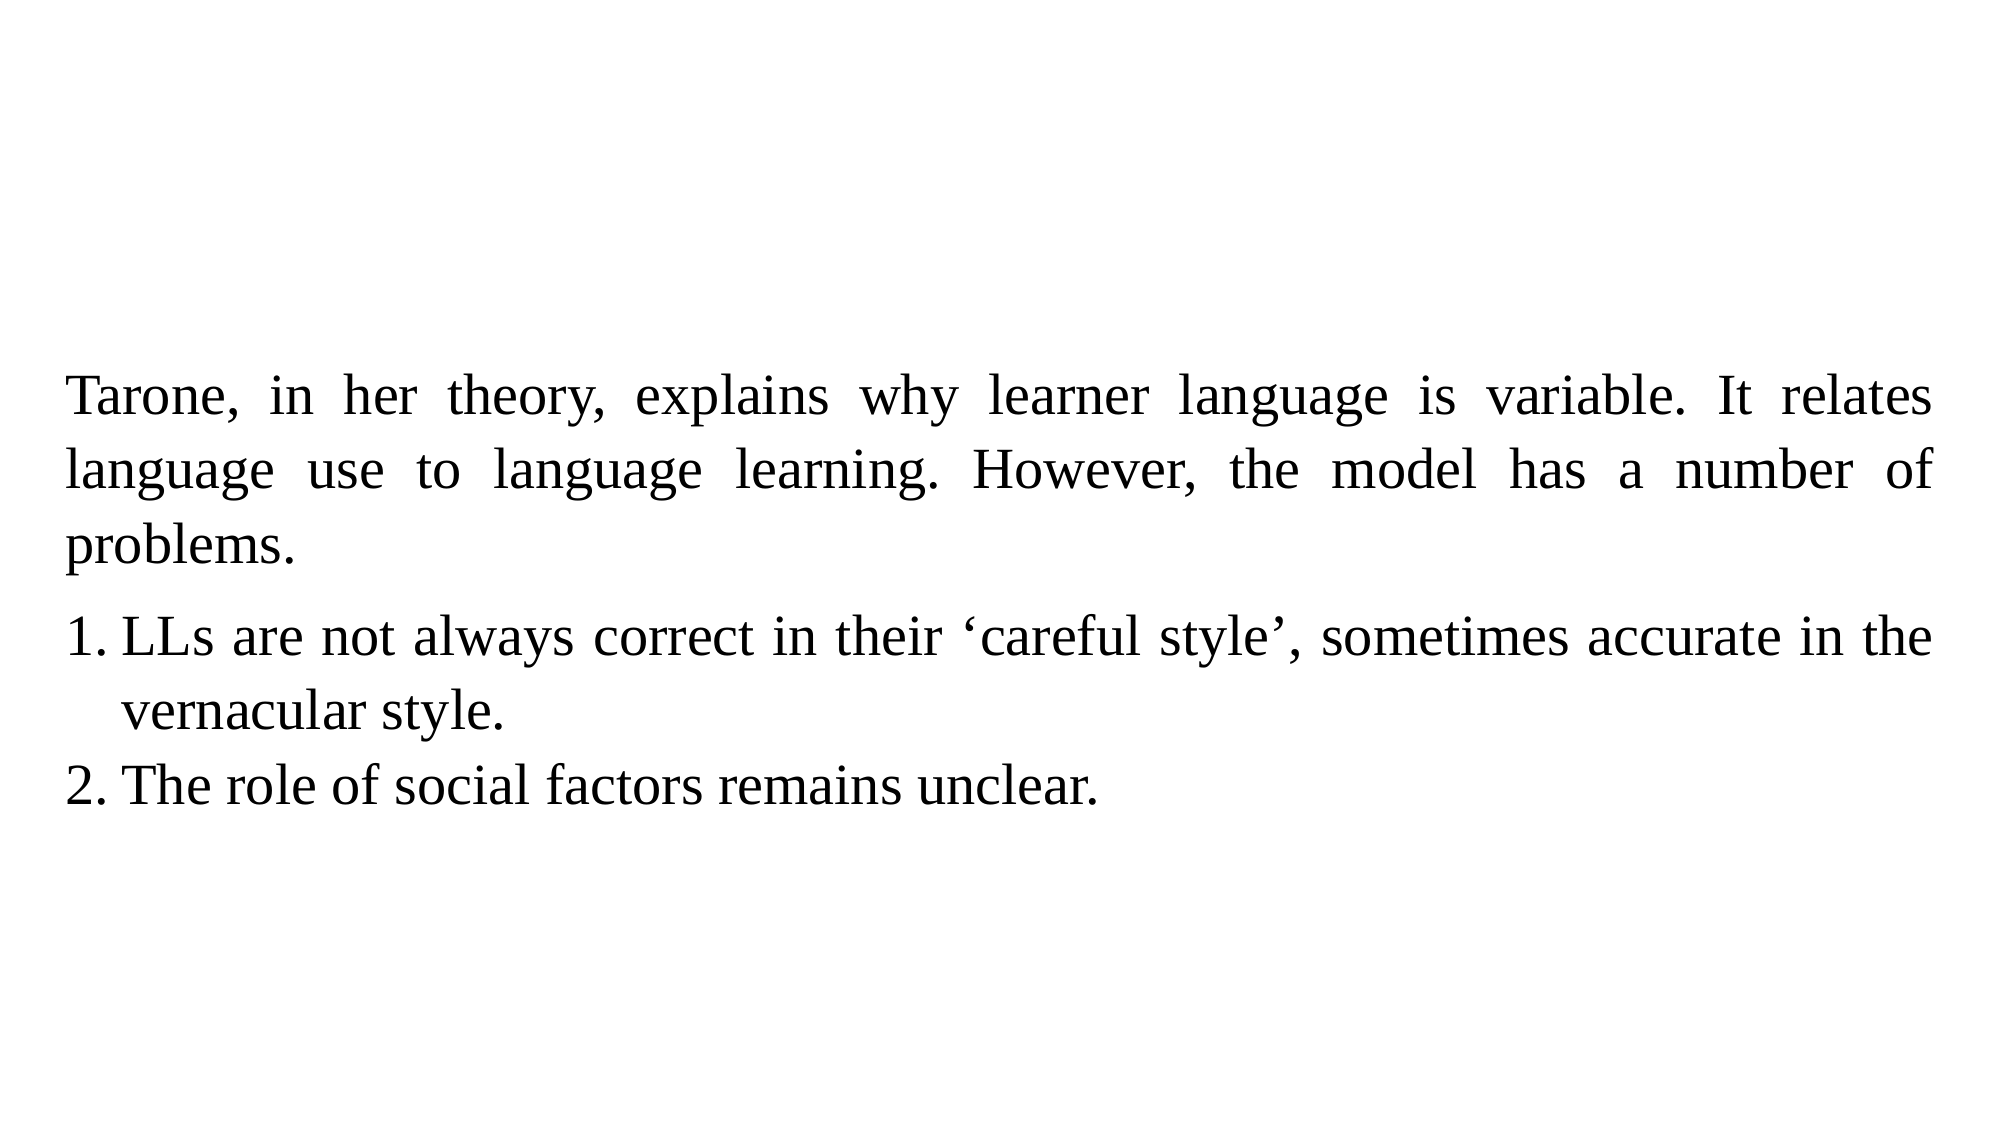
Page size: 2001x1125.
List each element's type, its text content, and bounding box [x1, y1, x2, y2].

text_box Tarone, in her theory, explains why learner language is variable. It relates language use to language learning. However, the model has a number of problems. LLs are not always correct in their ‘careful style’, sometimes accurate in the vernacular style. The role of social factors remains unclear. [50, 343, 1950, 824]
